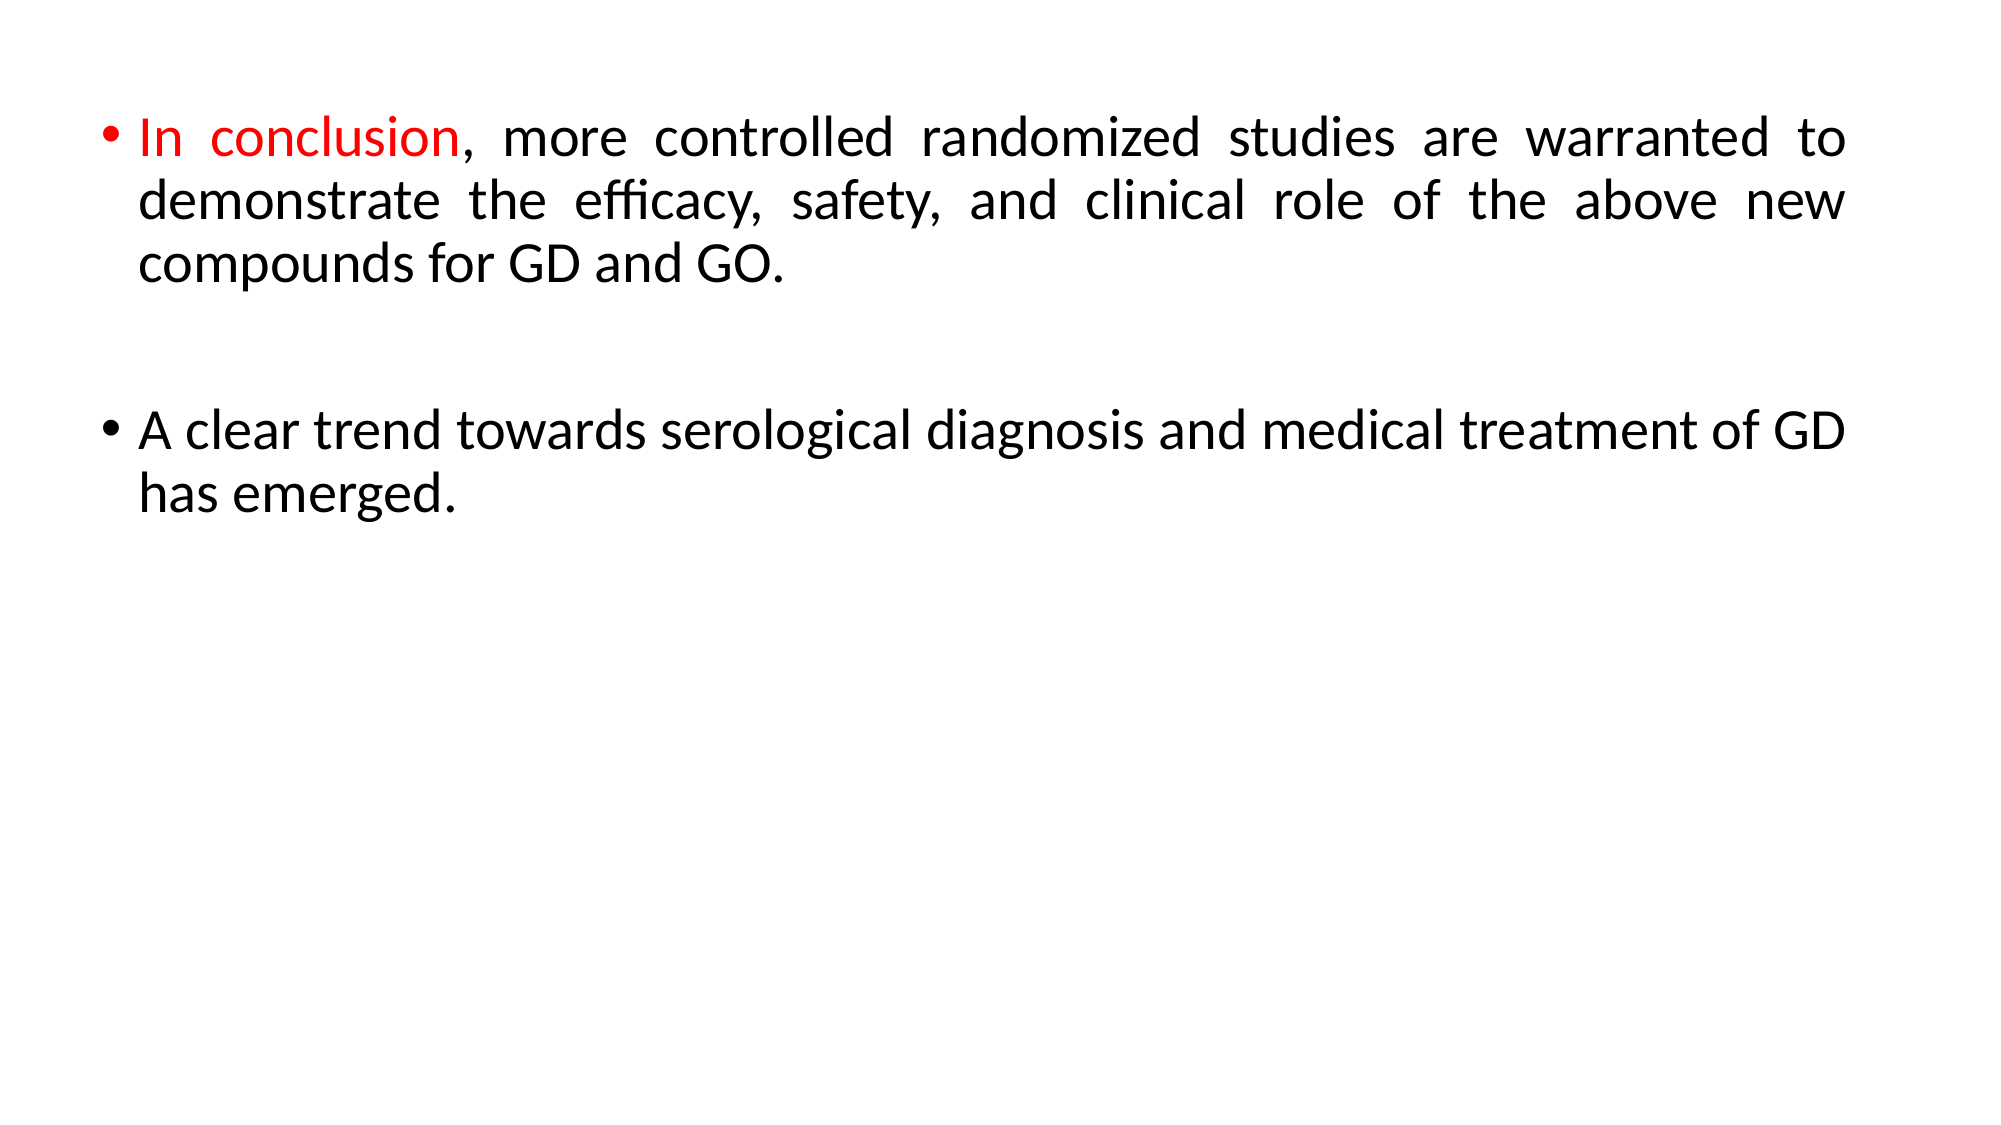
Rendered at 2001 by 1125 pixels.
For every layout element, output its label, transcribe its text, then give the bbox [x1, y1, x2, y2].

list In conclusion, more controlled randomized studies are warranted to demonstrate the efficacy, safety, and clinical role of the above new compounds for GD and GO. A clear trend towards serological diagnosis and medical treatment of GD has emerged. [85, 98, 1863, 1014]
